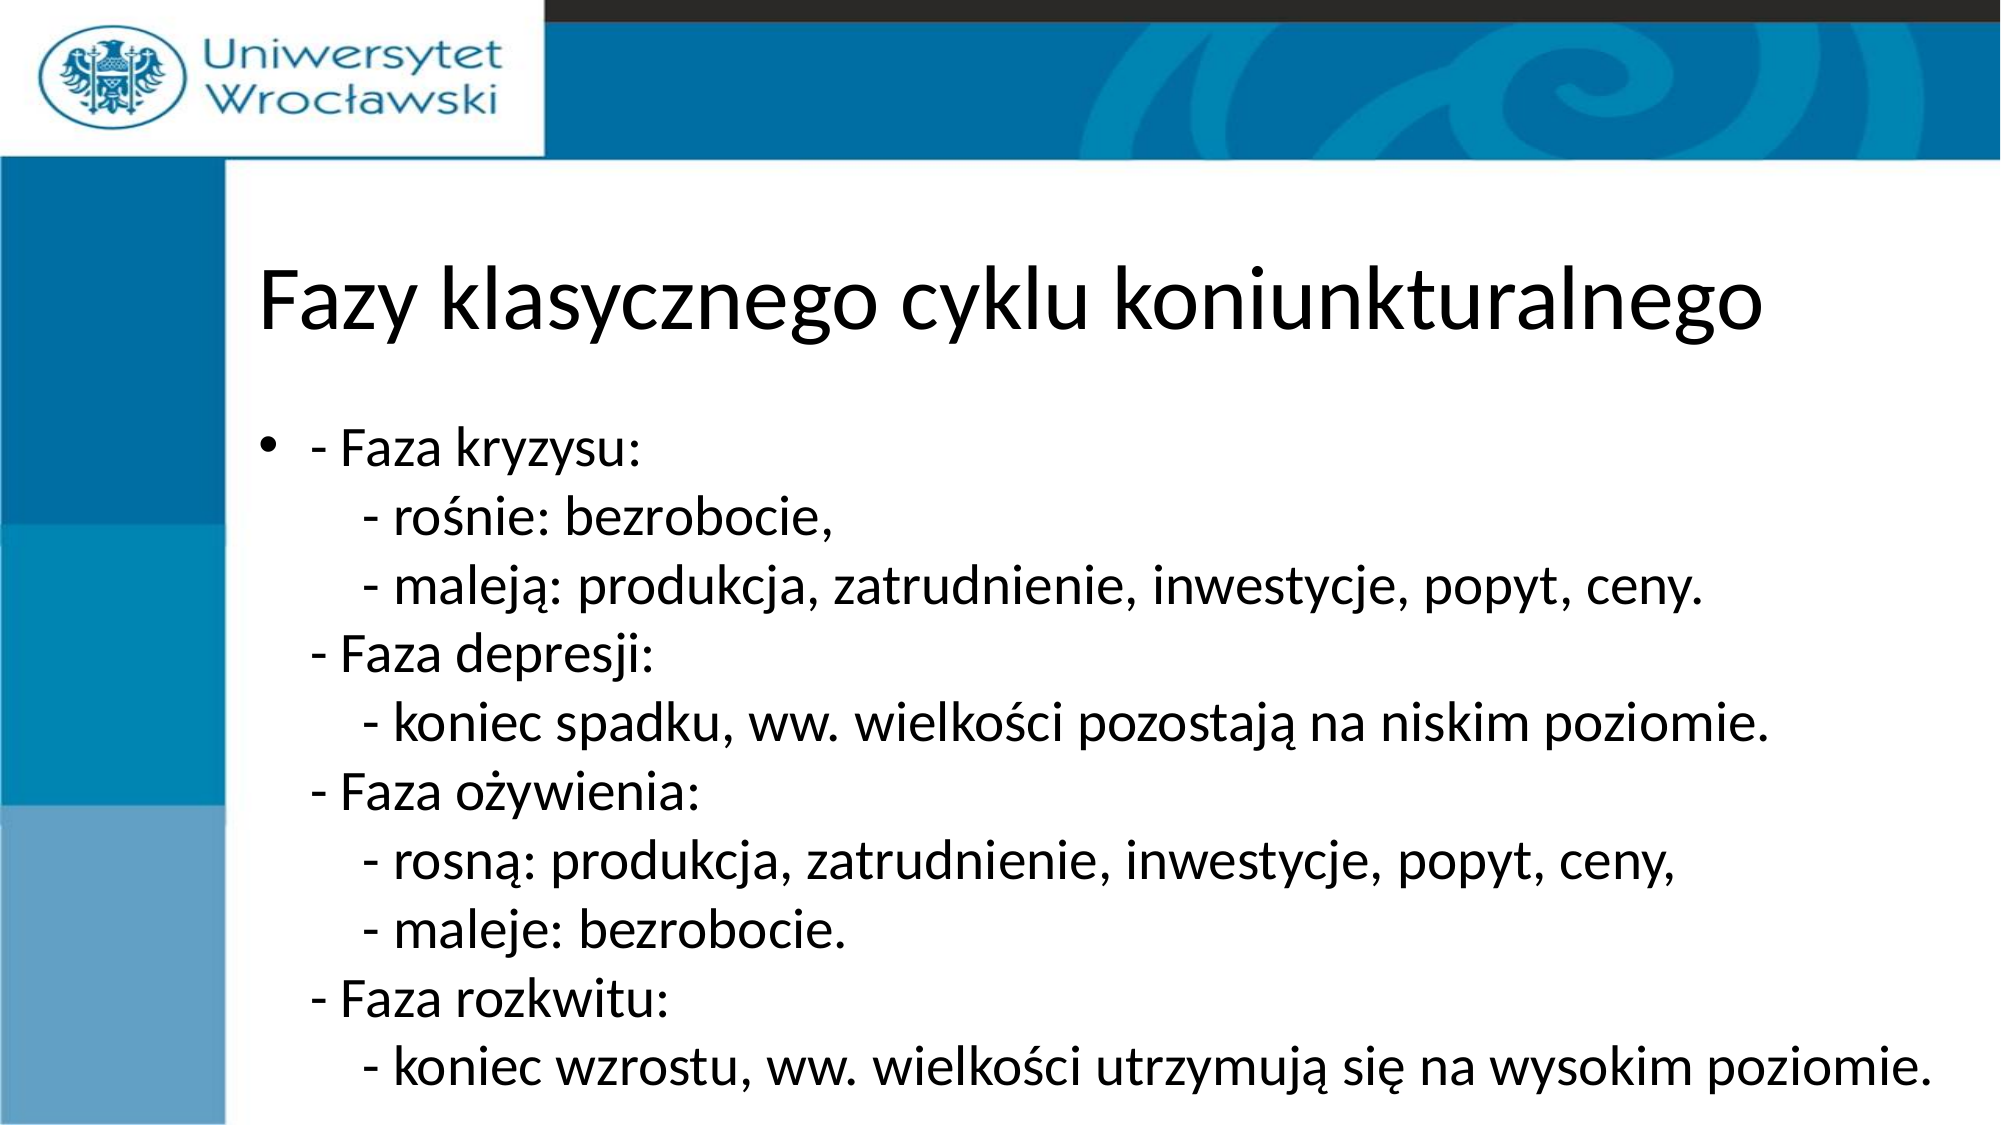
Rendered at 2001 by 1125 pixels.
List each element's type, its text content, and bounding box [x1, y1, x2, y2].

list - Faza kryzysu: - rośnie: bezrobocie, - maleją: produkcja, zatrudnienie, inwestycje, popyt, ceny. - Faza depresji: - koniec spadku, ww. wielkości pozostają na niskim poziomie. - Faza ożywienia: - rosną: produkcja, zatrudnienie, inwestycje, popyt, ceny, - maleje: bezrobocie. - Faza rozkwitu: - koniec wzrostu, ww. wielkości utrzymują się na wysokim poziomie. [243, 401, 1969, 1116]
title Fazy klasycznego cyklu koniunkturalnego [243, 184, 1969, 401]
picture [0, 0, 2001, 1125]
